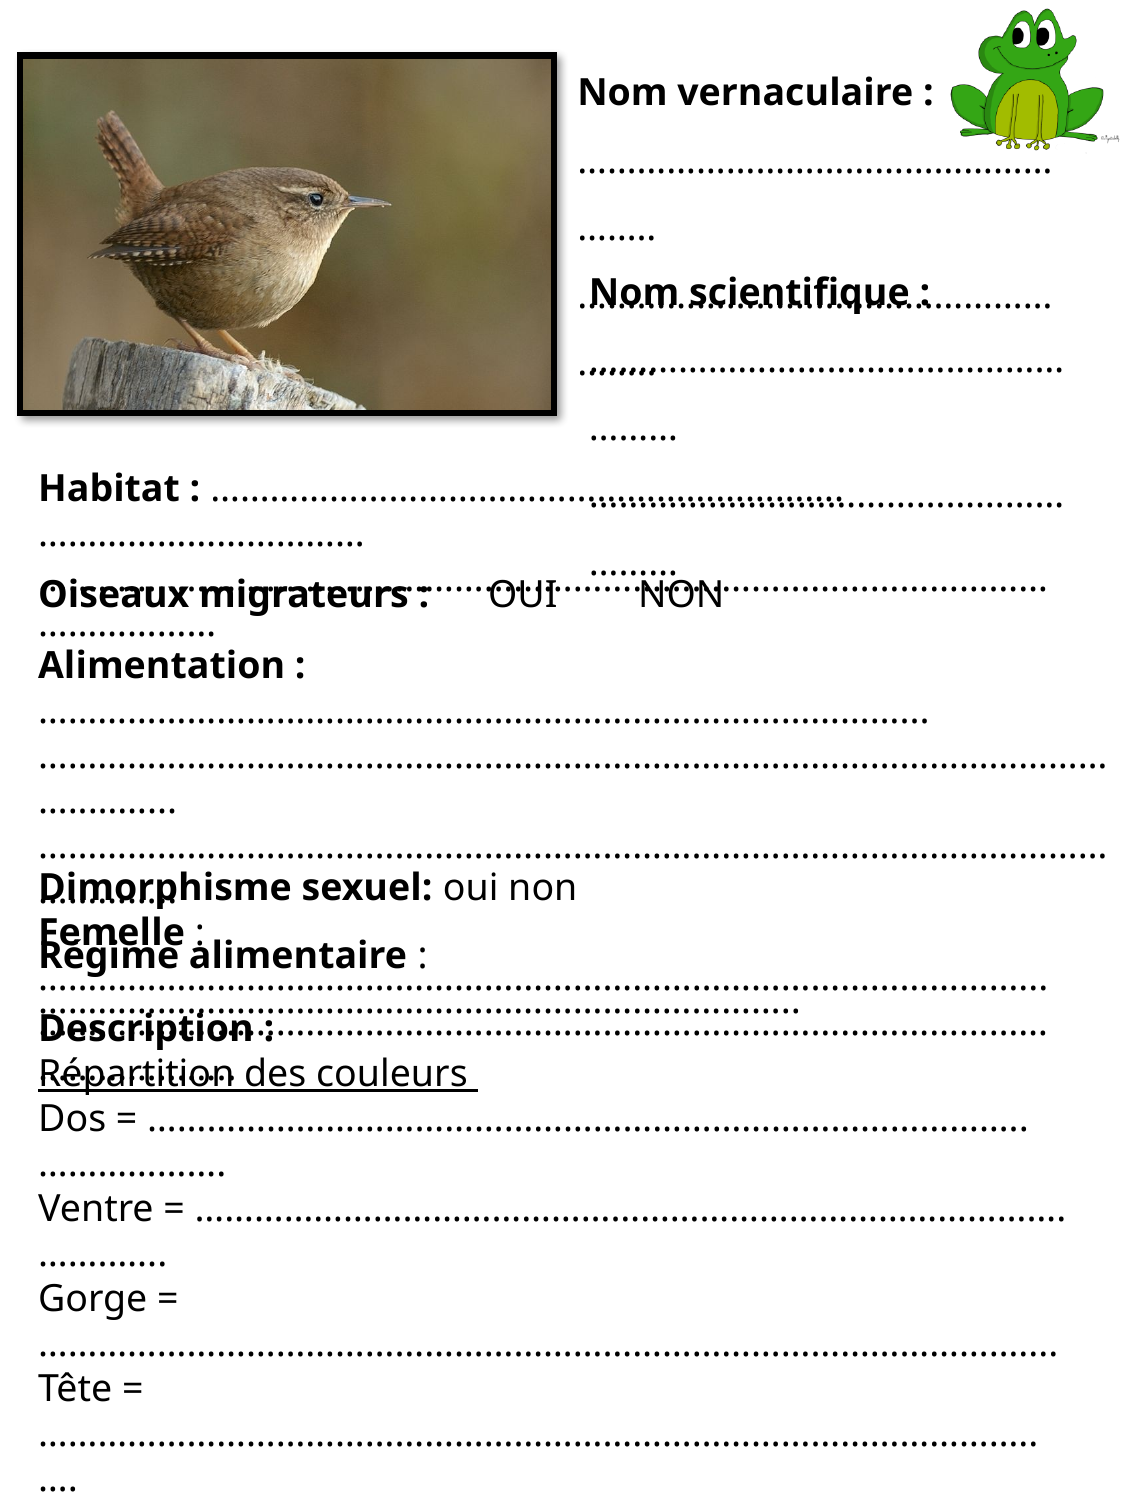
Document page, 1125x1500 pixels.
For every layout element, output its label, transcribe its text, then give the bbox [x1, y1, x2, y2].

text_box Nom scientifique : ………………………………………………… ………………………………………………… [574, 260, 1102, 590]
text_box Oiseaux migrateurs : OUI NON [23, 562, 856, 623]
picture [23, 58, 552, 411]
picture [937, 6, 1125, 158]
text_box Dimorphisme sexuel: oui non Femelle : ………………………………………………………………………………………... ………………………………………………………………………………………………………….. [23, 855, 1090, 1096]
text_box Alimentation : ……………………………………………………………………………... …………………………………………………………………………………………………..……... ………………………………………………………………………………………………………….. Régime alimentaire : ………………………………………………………………….. [23, 633, 1125, 1028]
text_box Nom vernaculaire : ………………………………………………..……………………………………………….. [562, 60, 1090, 436]
text_box Habitat : ……………………………………………………….…………………………… ………………………………………………………………………………………………………… [23, 456, 1067, 633]
text_box Description : Répartition des couleurs Dos = ……………………………………………………………………………..………………. Ventre = …………………………………………………………………………….…….…... Gorge = ……………………………………………………………………………………….... Tête = ………………………………………………………………………………………..…. Queue = ……………………………………………………………….……………………….. Couleur et forme du bec = …………………………….…………………………. Poids (avec l’unité) : ……………….……………. Taille (avec l’unité) : ……………………….……. [23, 1096, 1090, 1500]
